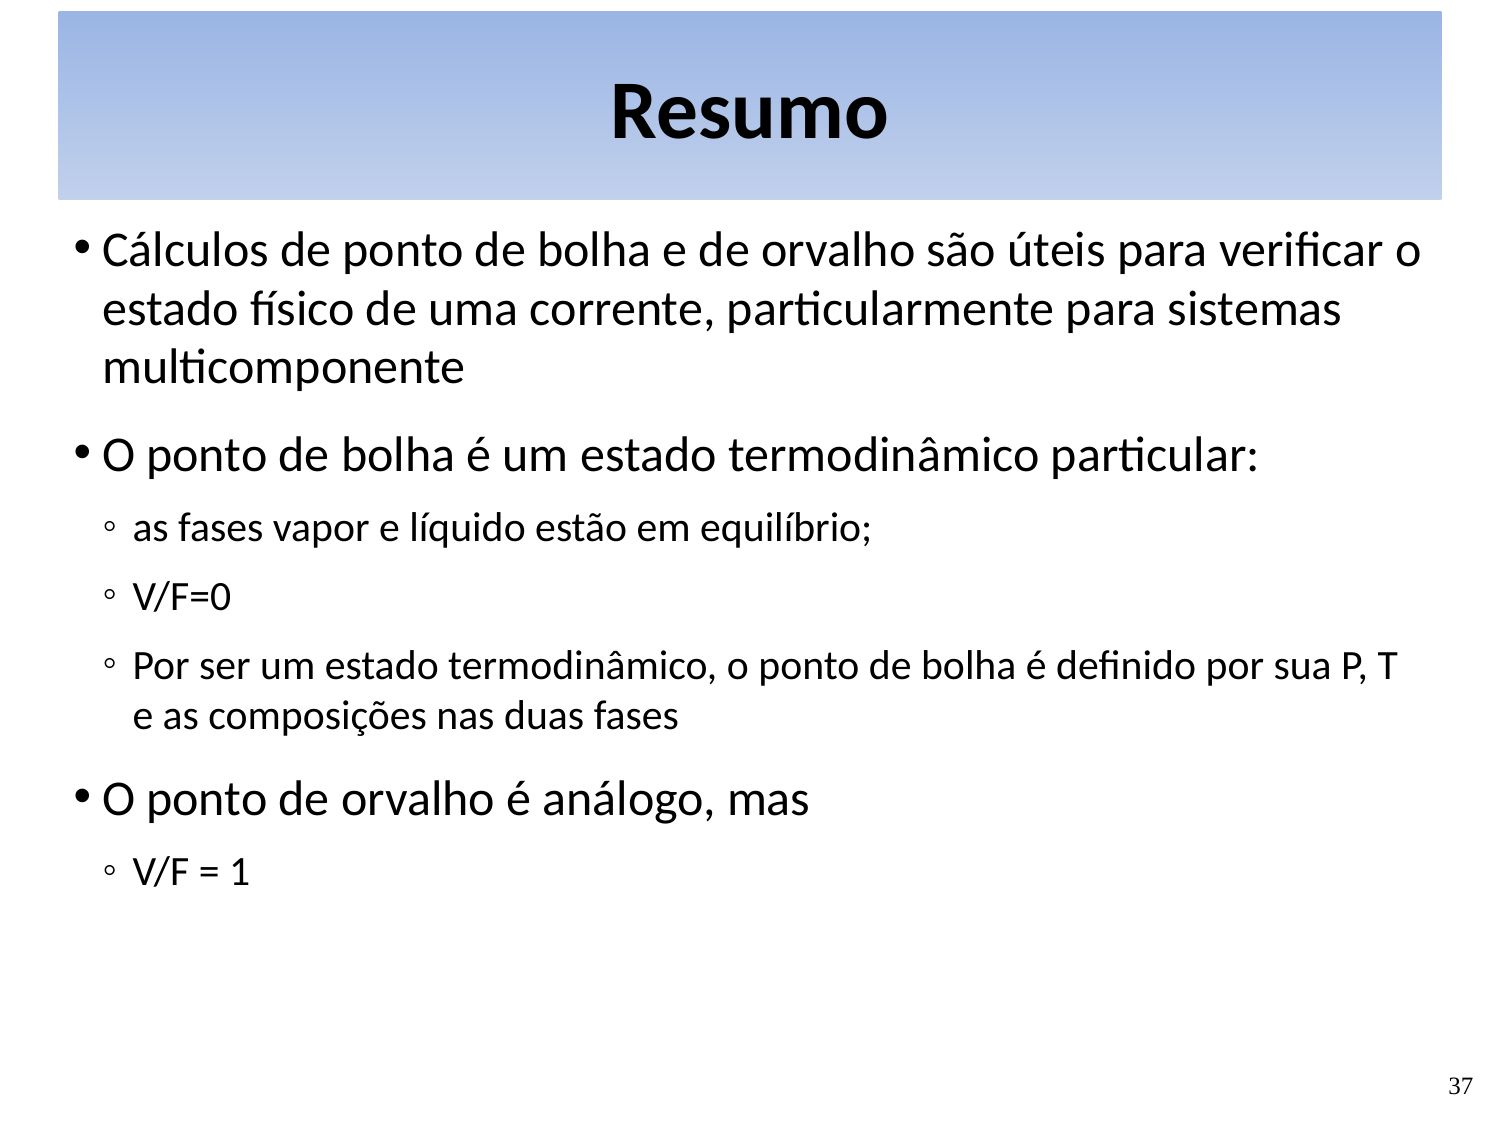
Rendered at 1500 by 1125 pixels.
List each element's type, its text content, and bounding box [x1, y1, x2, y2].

title Resumo [58, 11, 1442, 200]
slide_number 37 [1138, 1054, 1489, 1115]
list Cálculos de ponto de bolha e de orvalho são úteis para verificar o estado físico de uma corrente, particularmente para sistemas multicomponente O ponto de bolha é um estado termodinâmico particular: as fases vapor e líquido estão em equilíbrio; V/F=0 Por ser um estado termodinâmico, o ponto de bolha é definido por sua P, T e as composições nas duas fases O ponto de orvalho é análogo, mas V/F = 1 [58, 210, 1442, 1102]
